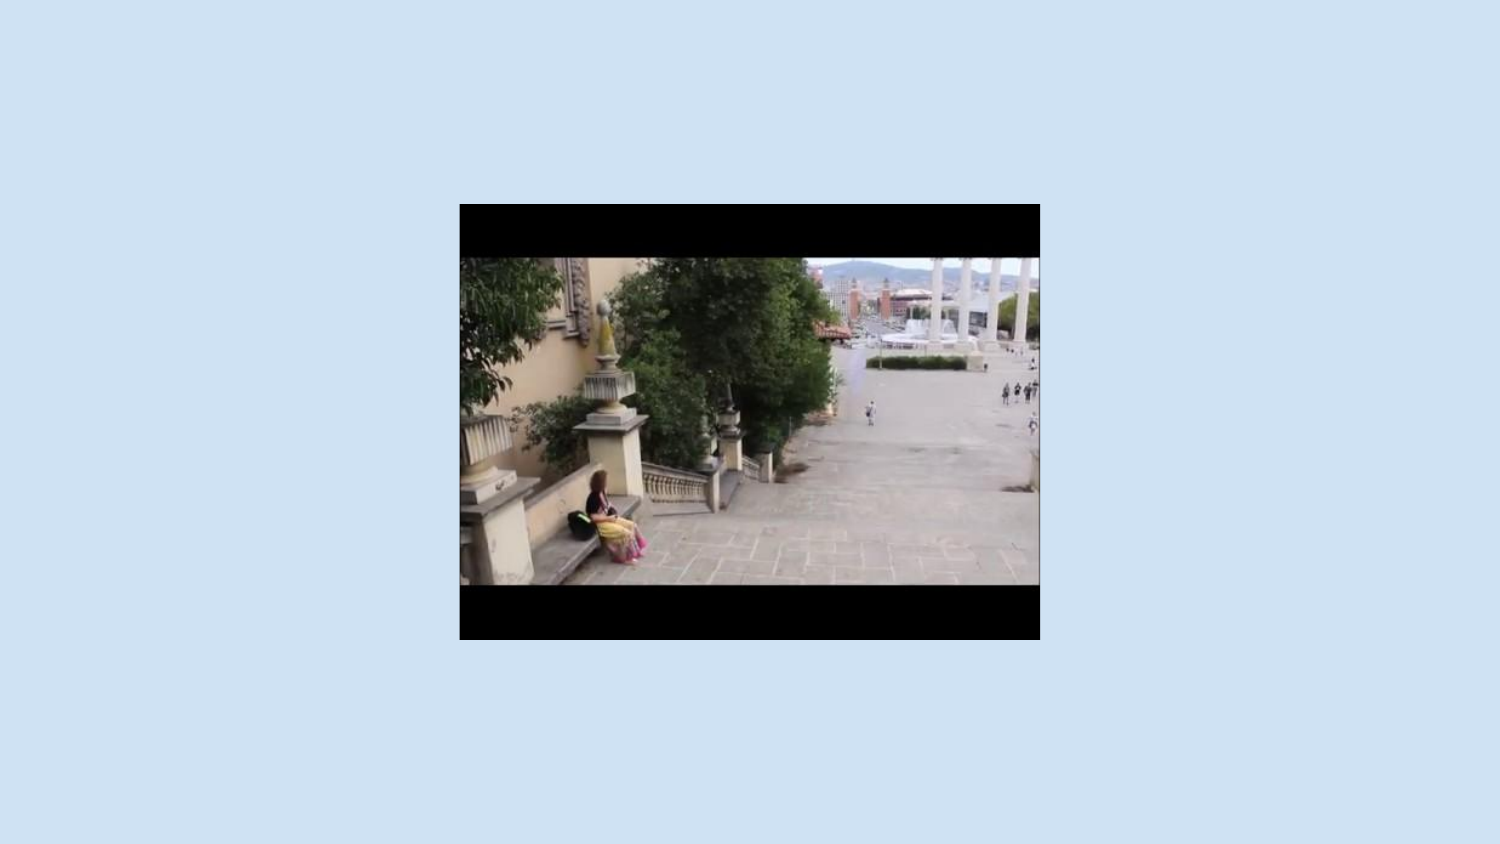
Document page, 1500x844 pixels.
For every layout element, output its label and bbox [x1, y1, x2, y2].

text_box [459, 204, 1041, 640]
